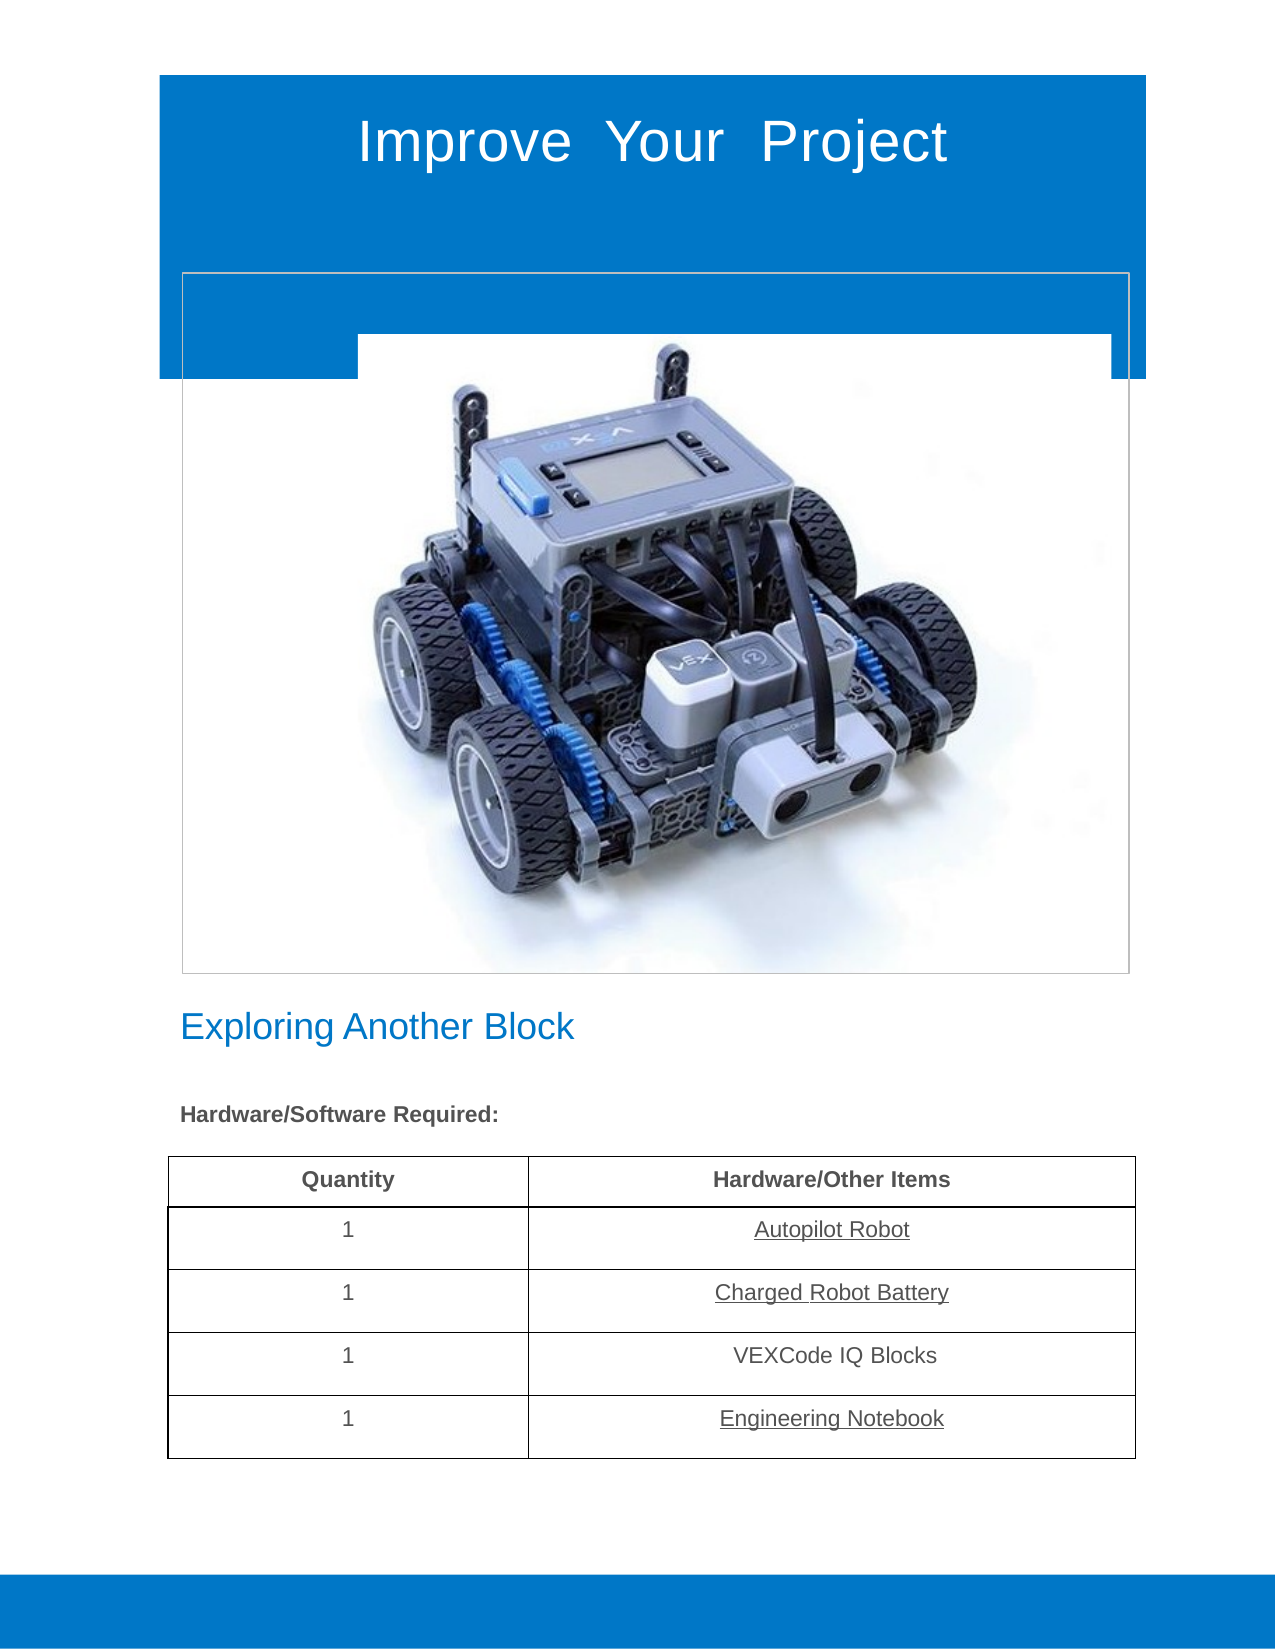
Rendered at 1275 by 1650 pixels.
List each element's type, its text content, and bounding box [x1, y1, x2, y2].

table_cell VEXCode IQ Blocks [529, 1333, 1135, 1395]
table_cell 1 [169, 1396, 528, 1458]
table_cell 1 [169, 1270, 528, 1332]
text_box [182, 273, 1129, 974]
table_cell 1 [169, 1208, 528, 1269]
table_header Hardware/Other Items [529, 1157, 1135, 1206]
table_cell 1 [169, 1333, 528, 1395]
table_cell Autopilot Robot [529, 1208, 1135, 1269]
table_header Quantity [169, 1157, 528, 1206]
text_box [0, 1574, 1275, 1649]
table_cell Charged Robot Battery [529, 1270, 1135, 1332]
text_box Hardware/Software Required: [177, 1097, 504, 1127]
table_cell Engineering Notebook [529, 1396, 1135, 1458]
title Improve Your Project [159, 75, 1146, 379]
text_box Exploring Another Block [177, 1000, 583, 1048]
